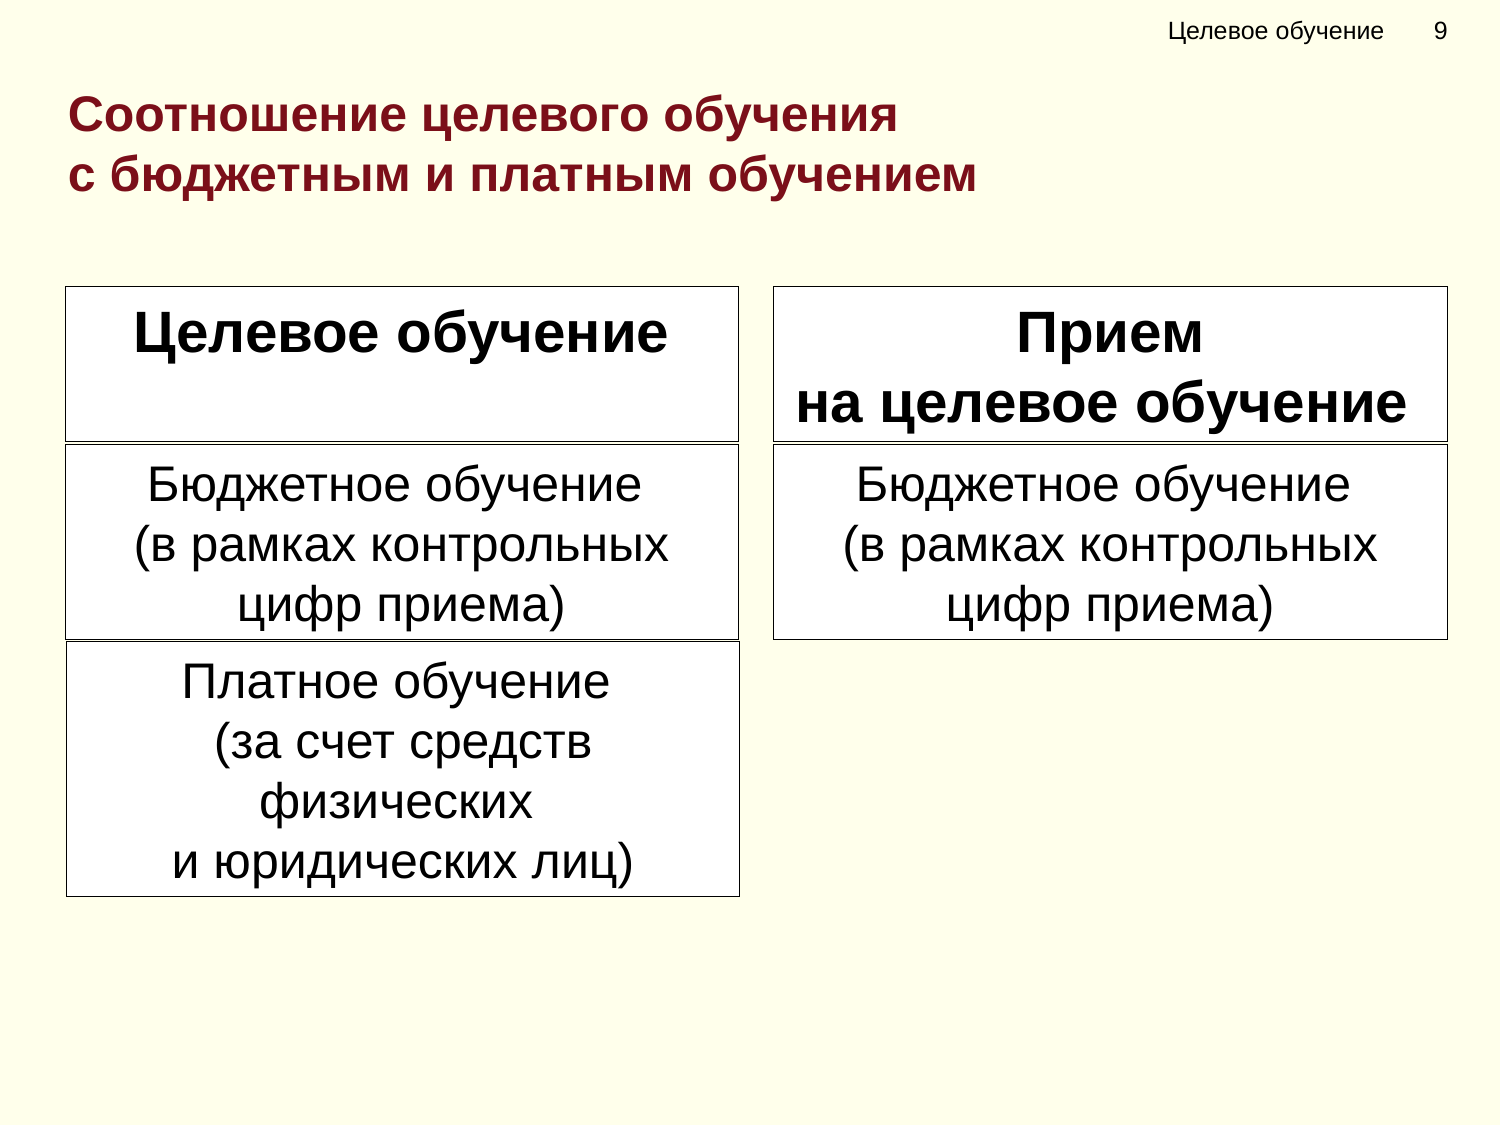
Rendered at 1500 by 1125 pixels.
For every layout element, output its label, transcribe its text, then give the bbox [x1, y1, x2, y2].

text_box Бюджетное обучение (в рамках контрольных цифр приема) [64, 444, 739, 640]
text_box Платное обучение (за счет средств физических и юридических лиц) [66, 641, 740, 896]
text_box Целевое обучение 9 [1116, 0, 1500, 60]
text_box Прием на целевое обучение [773, 286, 1447, 442]
text_box Бюджетное обучение (в рамках контрольных цифр приема) [773, 444, 1447, 640]
text_box Целевое обучение [64, 286, 739, 442]
text_box Соотношение целевого обучения с бюджетным и платным обучением [53, 74, 1447, 145]
